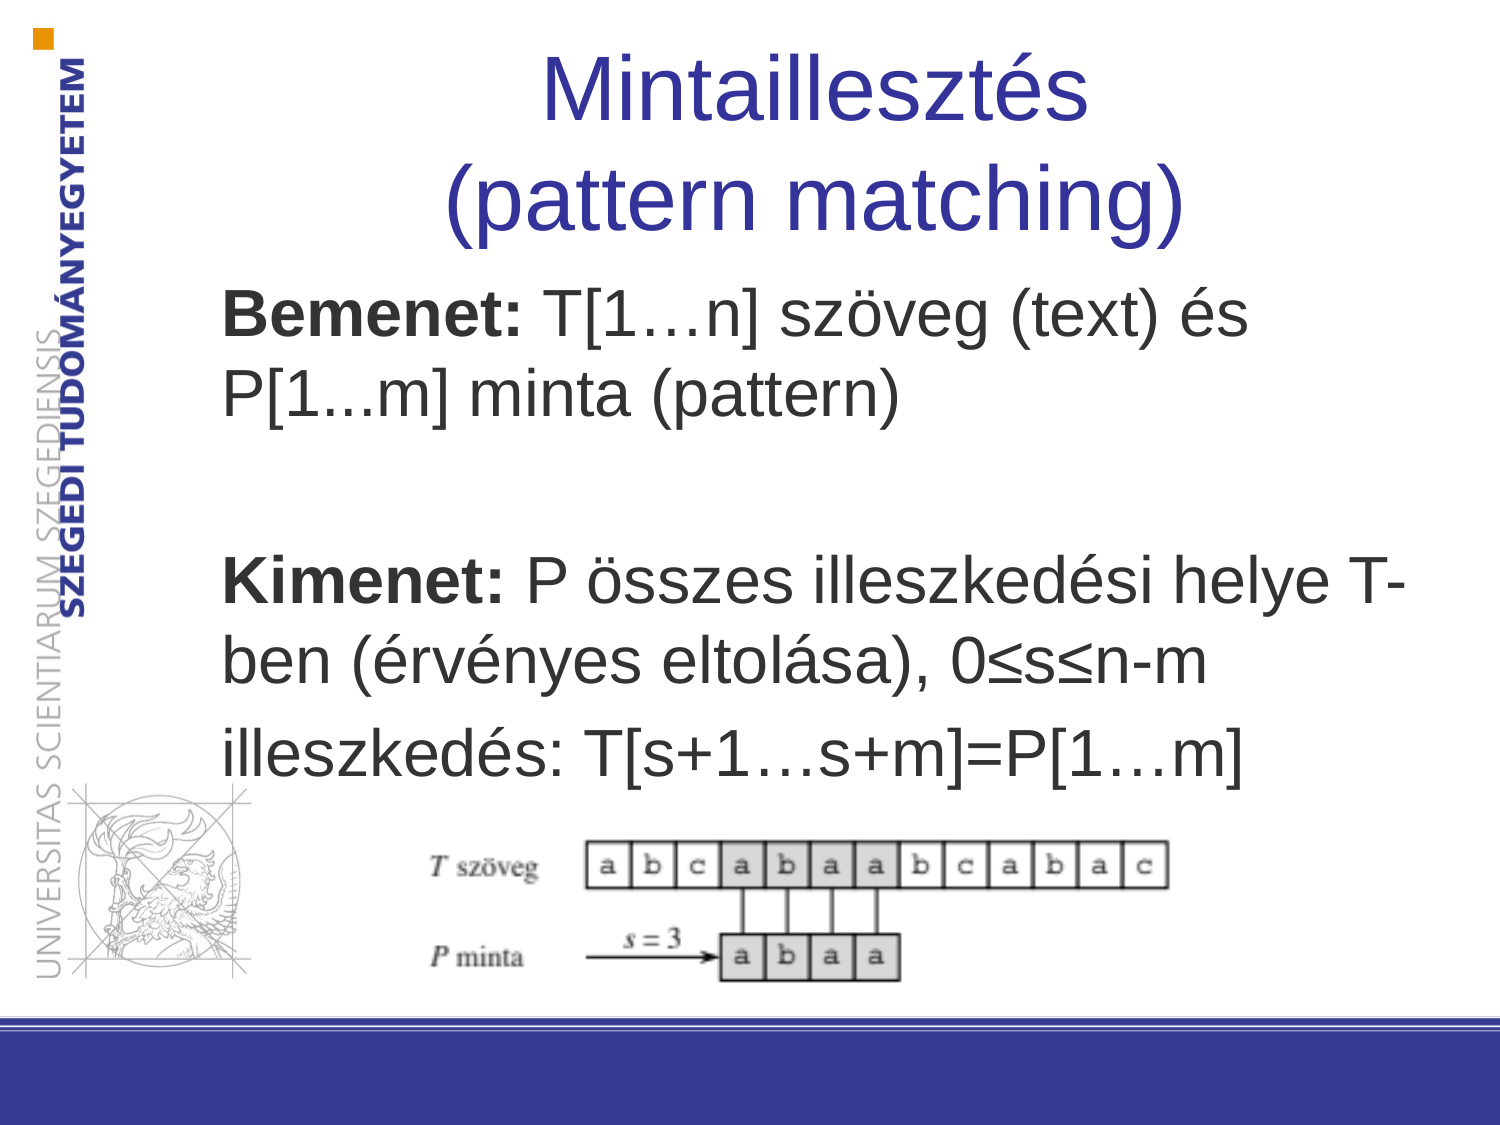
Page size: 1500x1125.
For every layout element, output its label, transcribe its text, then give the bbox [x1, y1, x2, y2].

title Mintaillesztés (pattern matching) [206, 45, 1425, 233]
list Bemenet: T[1…n] szöveg (text) és P[1...m] minta (pattern) Kimenet: P összes illeszkedési helye T-ben (érvényes eltolása), 0≤s≤n-m illeszkedés: T[s+1…s+m]=P[1…m] [206, 262, 1425, 977]
picture [0, 0, 1500, 1125]
